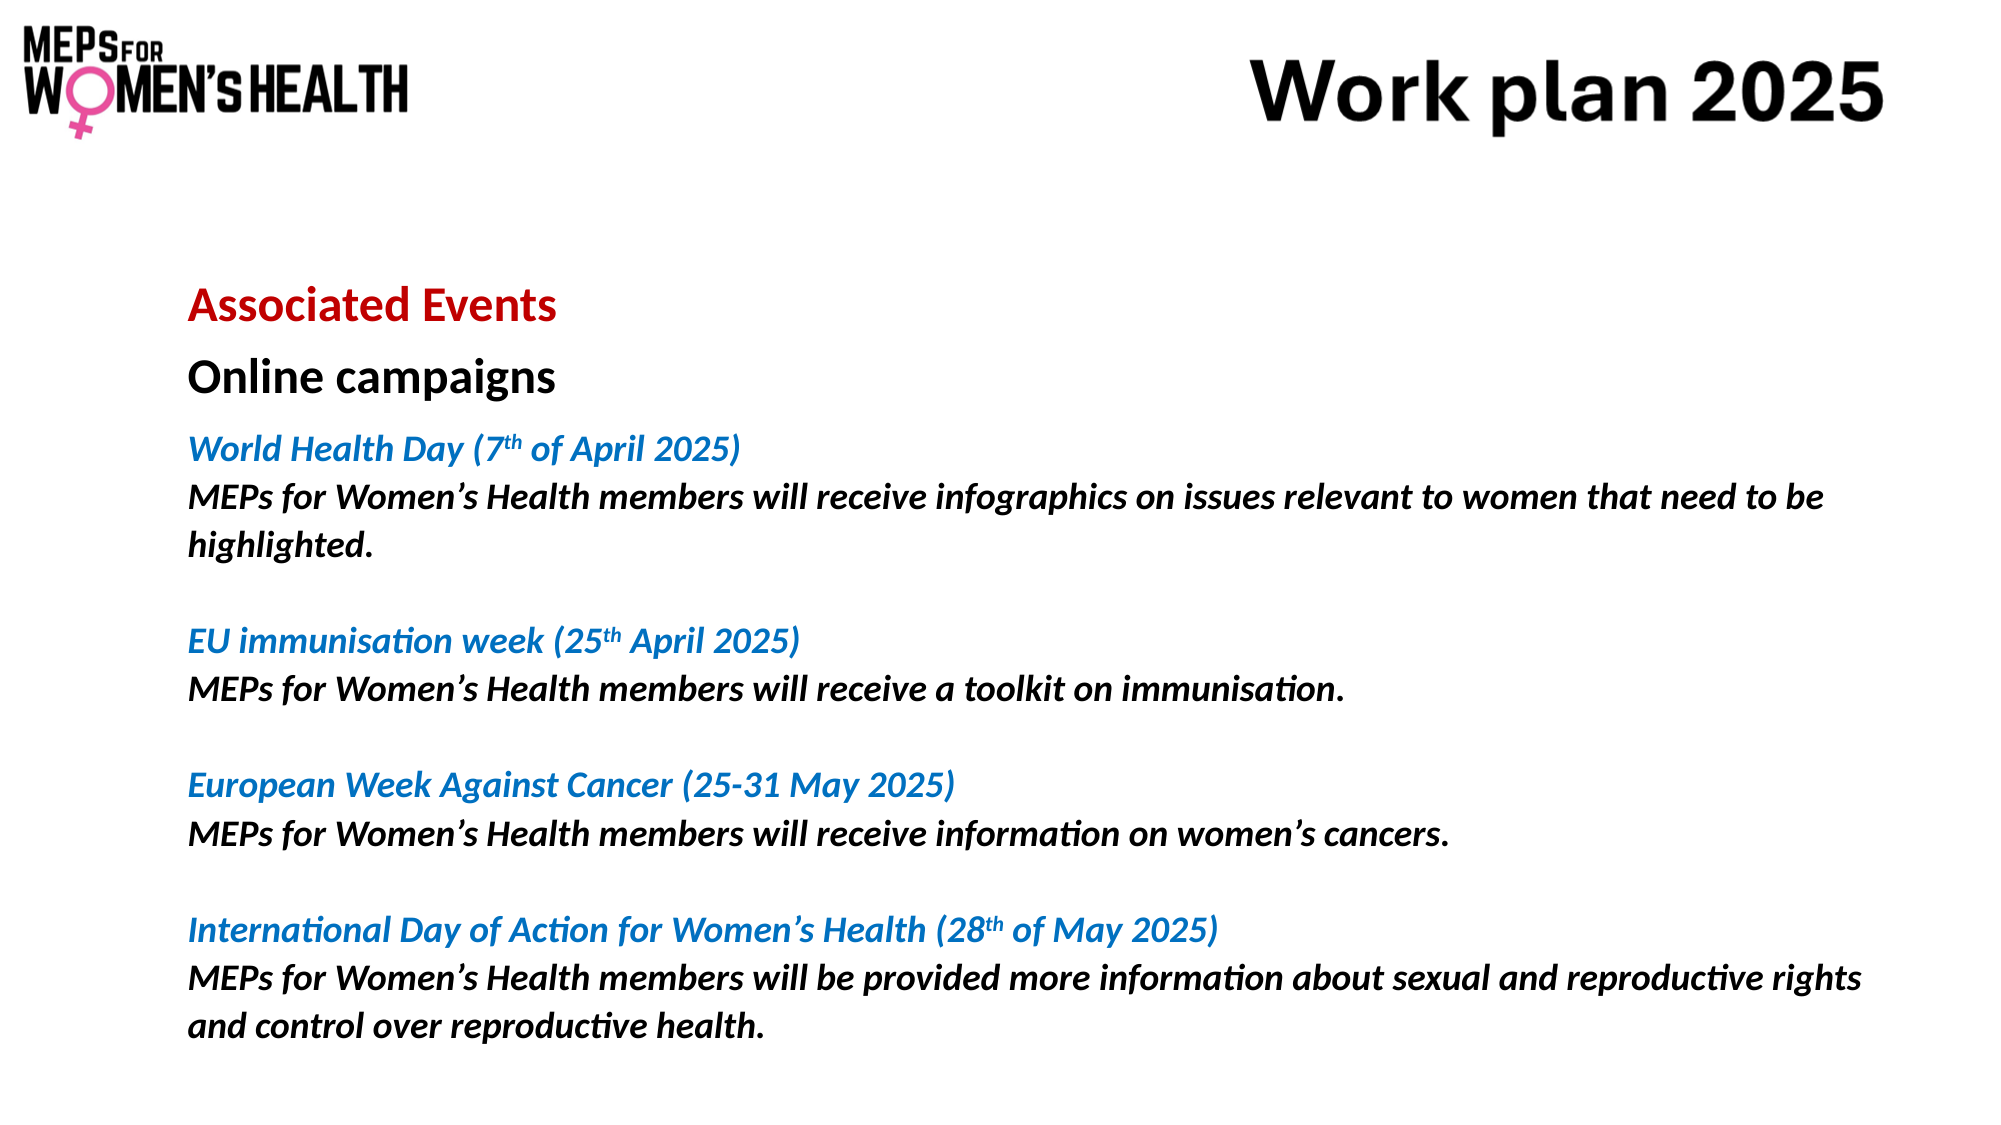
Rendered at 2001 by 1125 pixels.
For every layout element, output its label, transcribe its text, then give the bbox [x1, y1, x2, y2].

picture [0, 0, 428, 146]
text_box Associated Events Online campaigns World Health Day (7th of April 2025) MEPs for Women’s Health members will receive infographics on issues relevant to women that need to be highlighted. EU immunisation week (25th April 2025) MEPs for Women’s Health members will receive a toolkit on immunisation. European Week Against Cancer (25-31 May 2025) MEPs for Women’s Health members will receive information on women’s cancers. International Day of Action for Women’s Health (28th of May 2025) MEPs for Women’s Health members will be provided more information about sexual and reproductive rights and control over reproductive health. [172, 259, 1922, 1125]
picture [1158, 7, 2000, 203]
